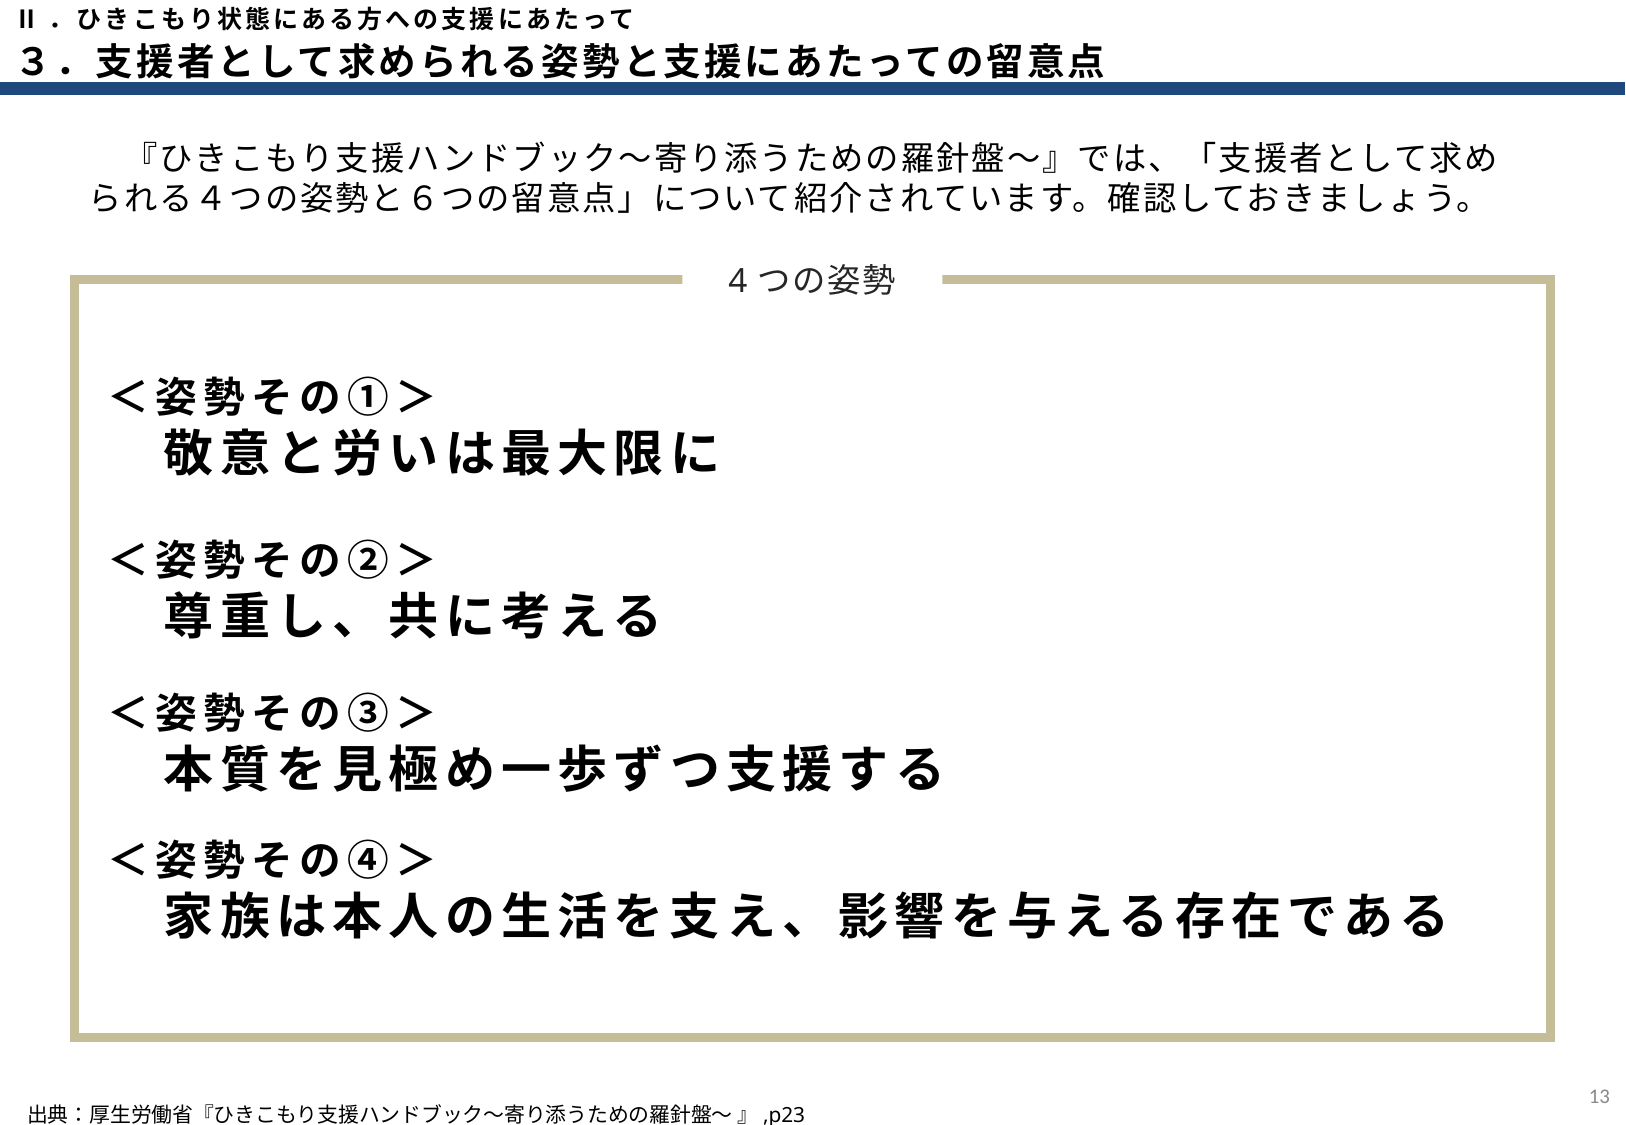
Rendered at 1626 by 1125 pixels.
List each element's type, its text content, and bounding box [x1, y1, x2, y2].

text_box Ⅱ．ひきこもり状態にある方への支援にあたって [0, 1, 1362, 35]
text_box ３．支援者として求められる姿勢と支援にあたっての留意点 [0, 30, 1529, 91]
slide_number 12 [1562, 1065, 1625, 1125]
text_box [73, 278, 1552, 1039]
text_box ＜姿勢その③＞ 本質を見極め一歩ずつ支援する [92, 695, 1243, 789]
text_box ＜姿勢その①＞ 敬意と労いは最大限に [92, 370, 1071, 483]
text_box ＜姿勢その②＞ 尊重し、共に考える [92, 518, 1102, 660]
text_box ＜姿勢その④＞ 家族は本人の生活を支え、影響を与える存在である [92, 825, 1516, 953]
text_box 4つの姿勢 [681, 243, 943, 316]
text_box 『ひきこもり支援ハンドブック～寄り添うための羅針盤～』では、「支援者として求められる４つの姿勢と６つの留意点」について紹介されています。確認しておきましょう。 [74, 129, 1551, 228]
text_box 出典：厚生労働省『ひきこもり支援ハンドブック～寄り添うための羅針盤～ 』,p23 [12, 1101, 1359, 1125]
